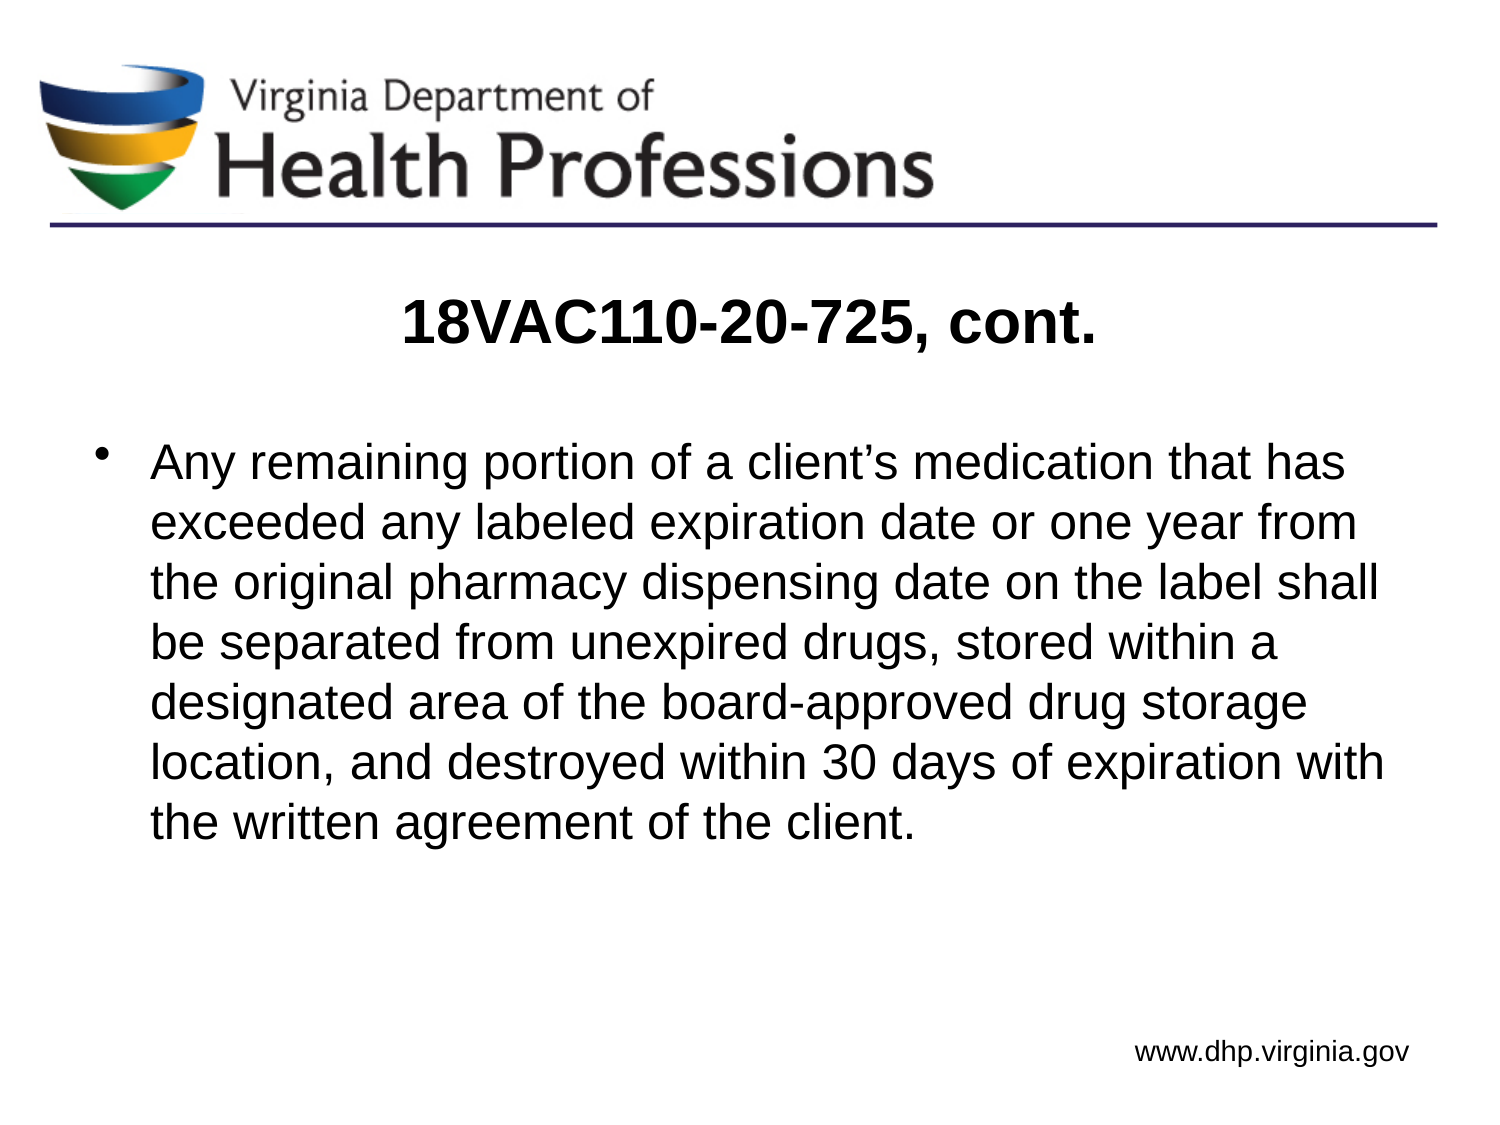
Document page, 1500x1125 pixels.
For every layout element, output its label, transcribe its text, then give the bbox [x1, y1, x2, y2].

title 18VAC110-20-725, cont. [74, 249, 1426, 388]
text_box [37, 49, 1138, 213]
footer www.dhp.virginia.gov [949, 1024, 1426, 1103]
list Any remaining portion of a client’s medication that has exceeded any labeled expiration date or one year from the original pharmacy dispensing date on the label shall be separated from unexpired drugs, stored within a designated area of the board-approved drug storage location, and destroyed within 30 days of expiration with the written agreement of the client. [78, 421, 1429, 990]
